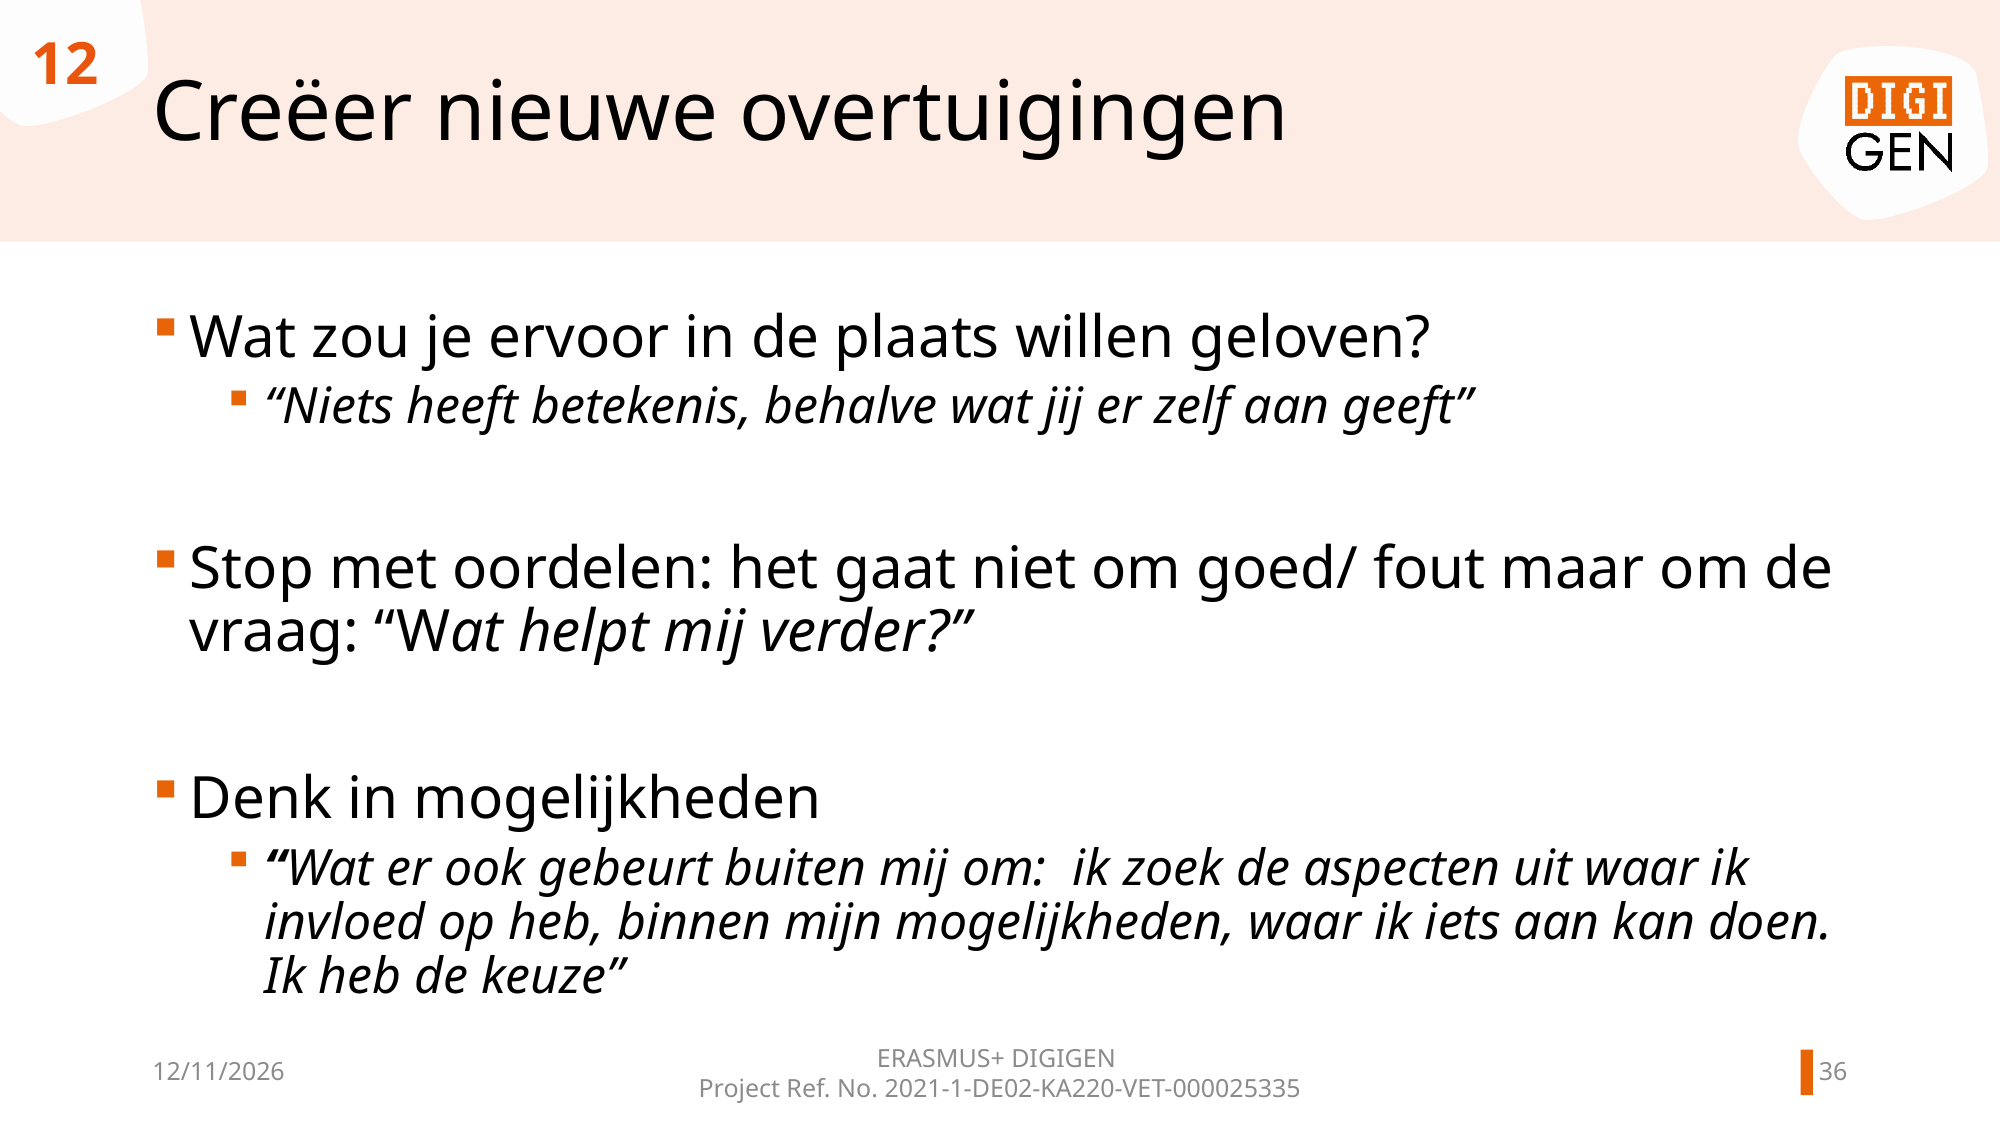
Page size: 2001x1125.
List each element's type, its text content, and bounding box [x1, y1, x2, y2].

picture [0, 0, 148, 126]
footer ERASMUS+ DIGIGEN Project Ref. No. 2021-1-DE02-KA220-VET-000025335 [662, 1042, 1338, 1103]
picture [1798, 46, 1988, 220]
list Wat zou je ervoor in de plaats willen geloven? “Niets heeft betekenis, behalve wat jij er zelf aan geeft” Stop met oordelen: het gaat niet om goed/ fout maar om de vraag: “Wat helpt mij verder?” Denk in mogelijkheden “Wat er ook gebeurt buiten mij om: ik zoek de aspecten uit waar ik invloed op heb, binnen mijn mogelijkheden, waar ik iets aan kan doen. Ik heb de keuze” [137, 299, 1863, 1014]
title Creëer nieuwe overtuigingen [137, 61, 1628, 190]
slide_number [137, 1042, 588, 1103]
slide_number 35 [1764, 1042, 1863, 1103]
